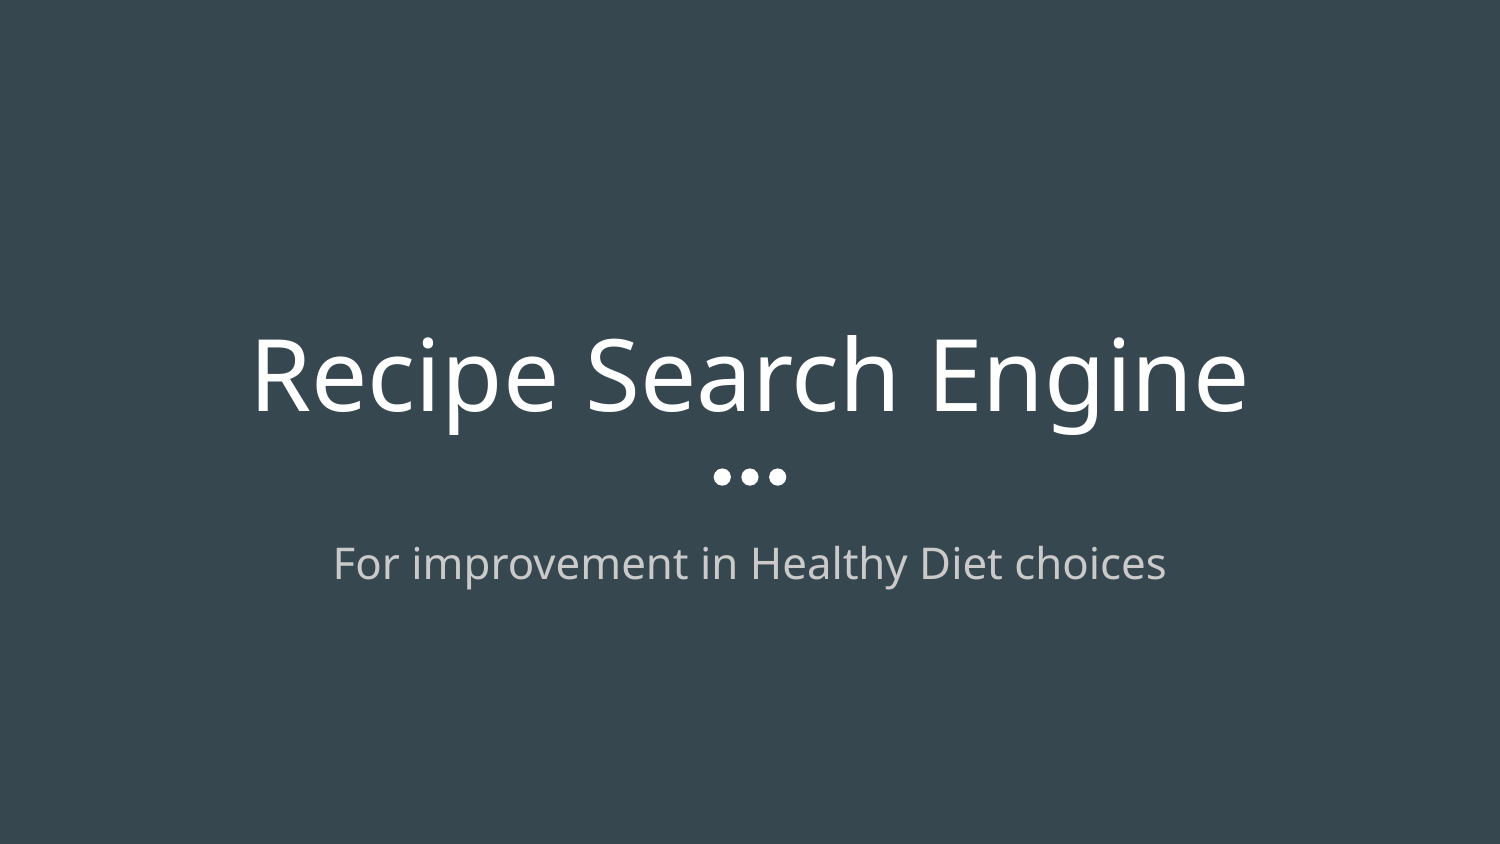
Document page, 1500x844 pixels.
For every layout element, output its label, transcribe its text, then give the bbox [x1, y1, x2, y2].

subtitle For improvement in Healthy Diet choices [110, 520, 1390, 651]
title Recipe Search Engine [110, 162, 1390, 447]
